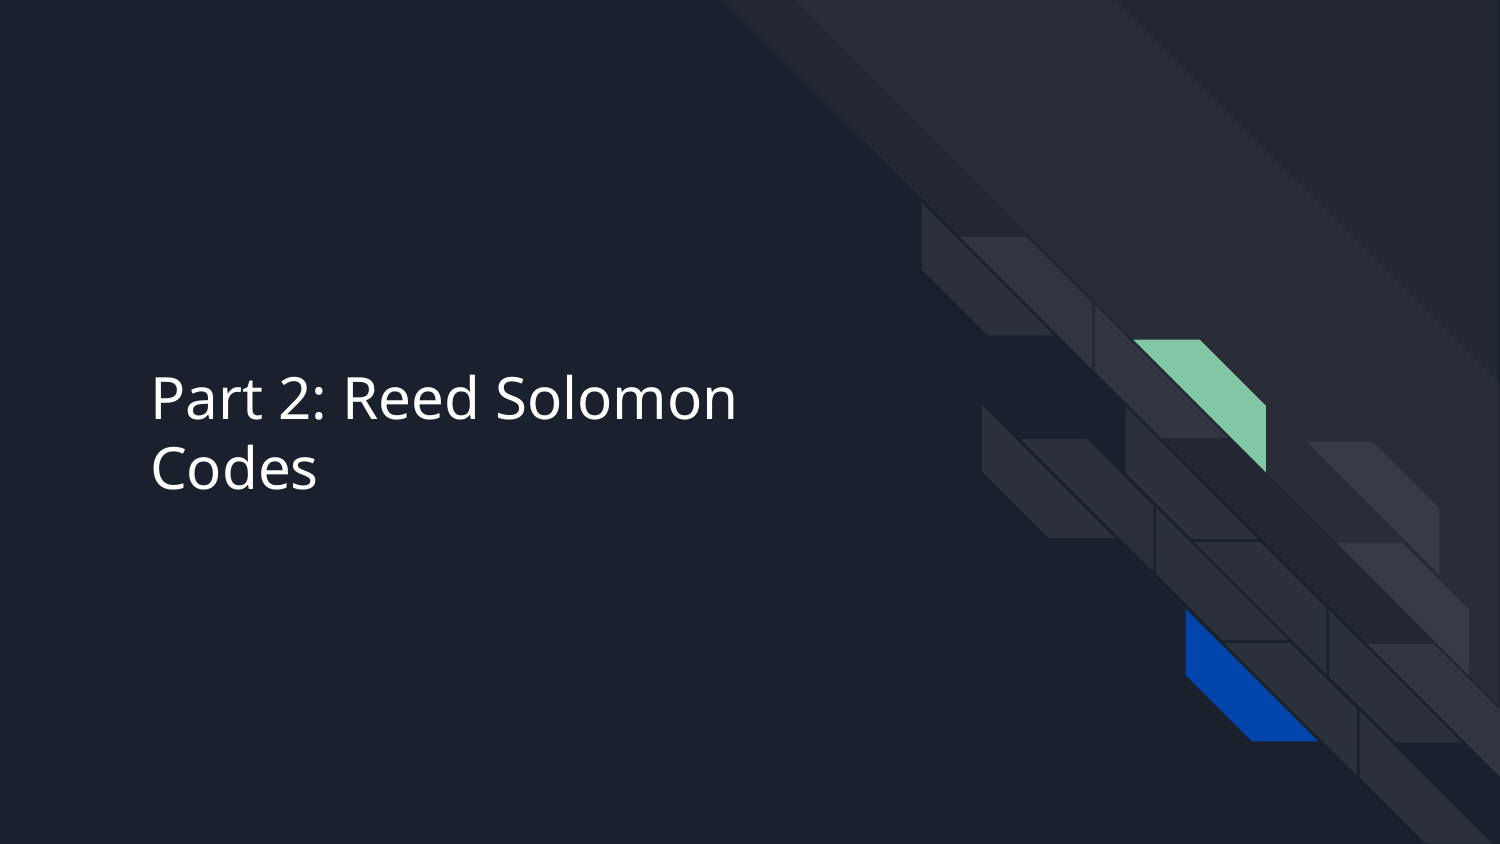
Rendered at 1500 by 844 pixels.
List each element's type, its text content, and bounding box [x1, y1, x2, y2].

title Part 2: Reed Solomon Codes [135, 336, 888, 526]
